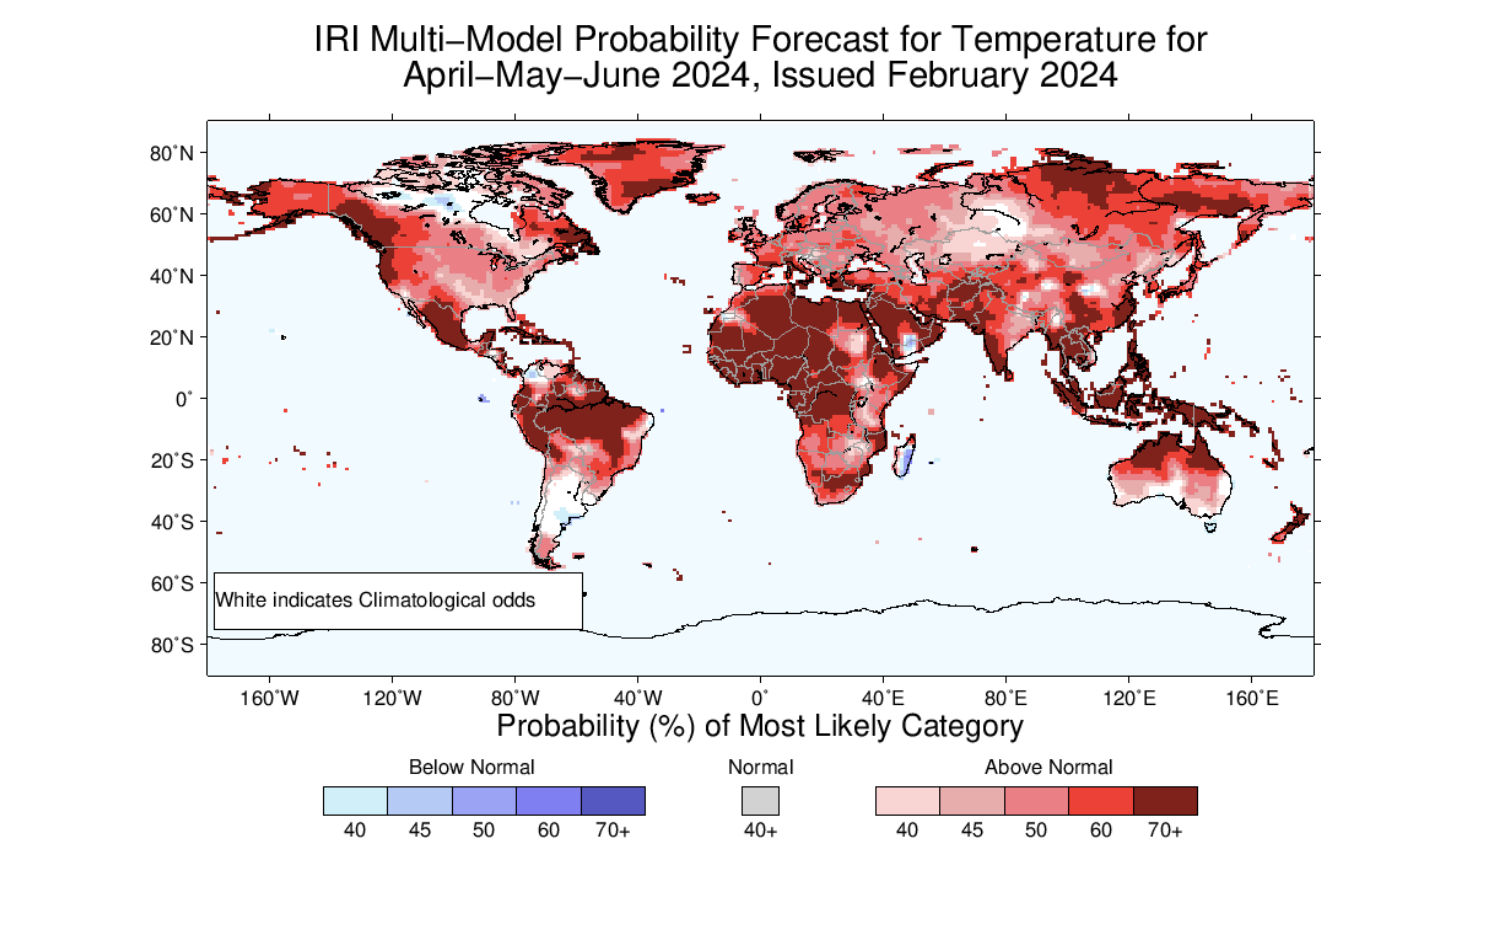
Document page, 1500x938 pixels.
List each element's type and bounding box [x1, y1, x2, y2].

picture [149, 24, 1322, 838]
